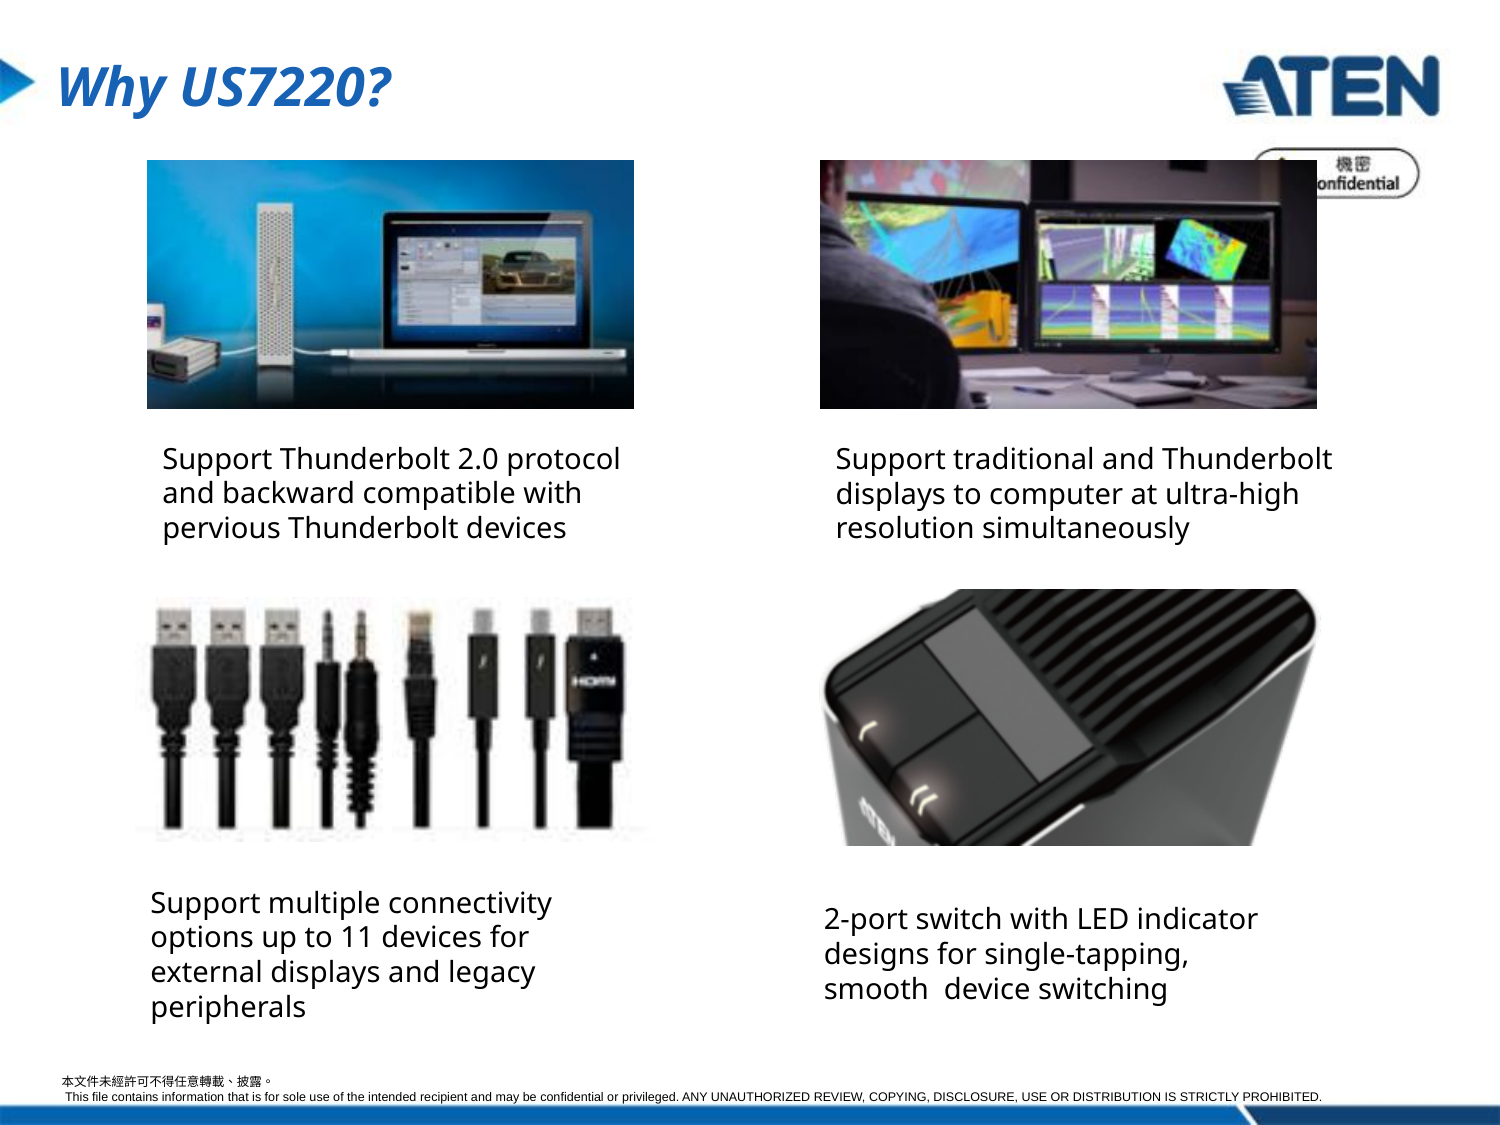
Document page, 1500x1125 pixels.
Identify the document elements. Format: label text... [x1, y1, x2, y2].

title Why US7220? [40, 44, 1271, 126]
picture [0, 0, 1500, 1125]
text_box 2-port switch with LED indicator designs for single-tapping, smooth device switching [808, 893, 1301, 1013]
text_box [135, 597, 668, 859]
text_box Support Thunderbolt 2.0 protocol and backward compatible with pervious Thunderbolt devices [147, 432, 644, 553]
text_box Support traditional and Thunderbolt displays to computer at ultra-high resolution simultaneously [820, 432, 1376, 602]
text_box Support multiple connectivity options up to 11 devices for external displays and legacy peripherals [135, 876, 628, 1032]
